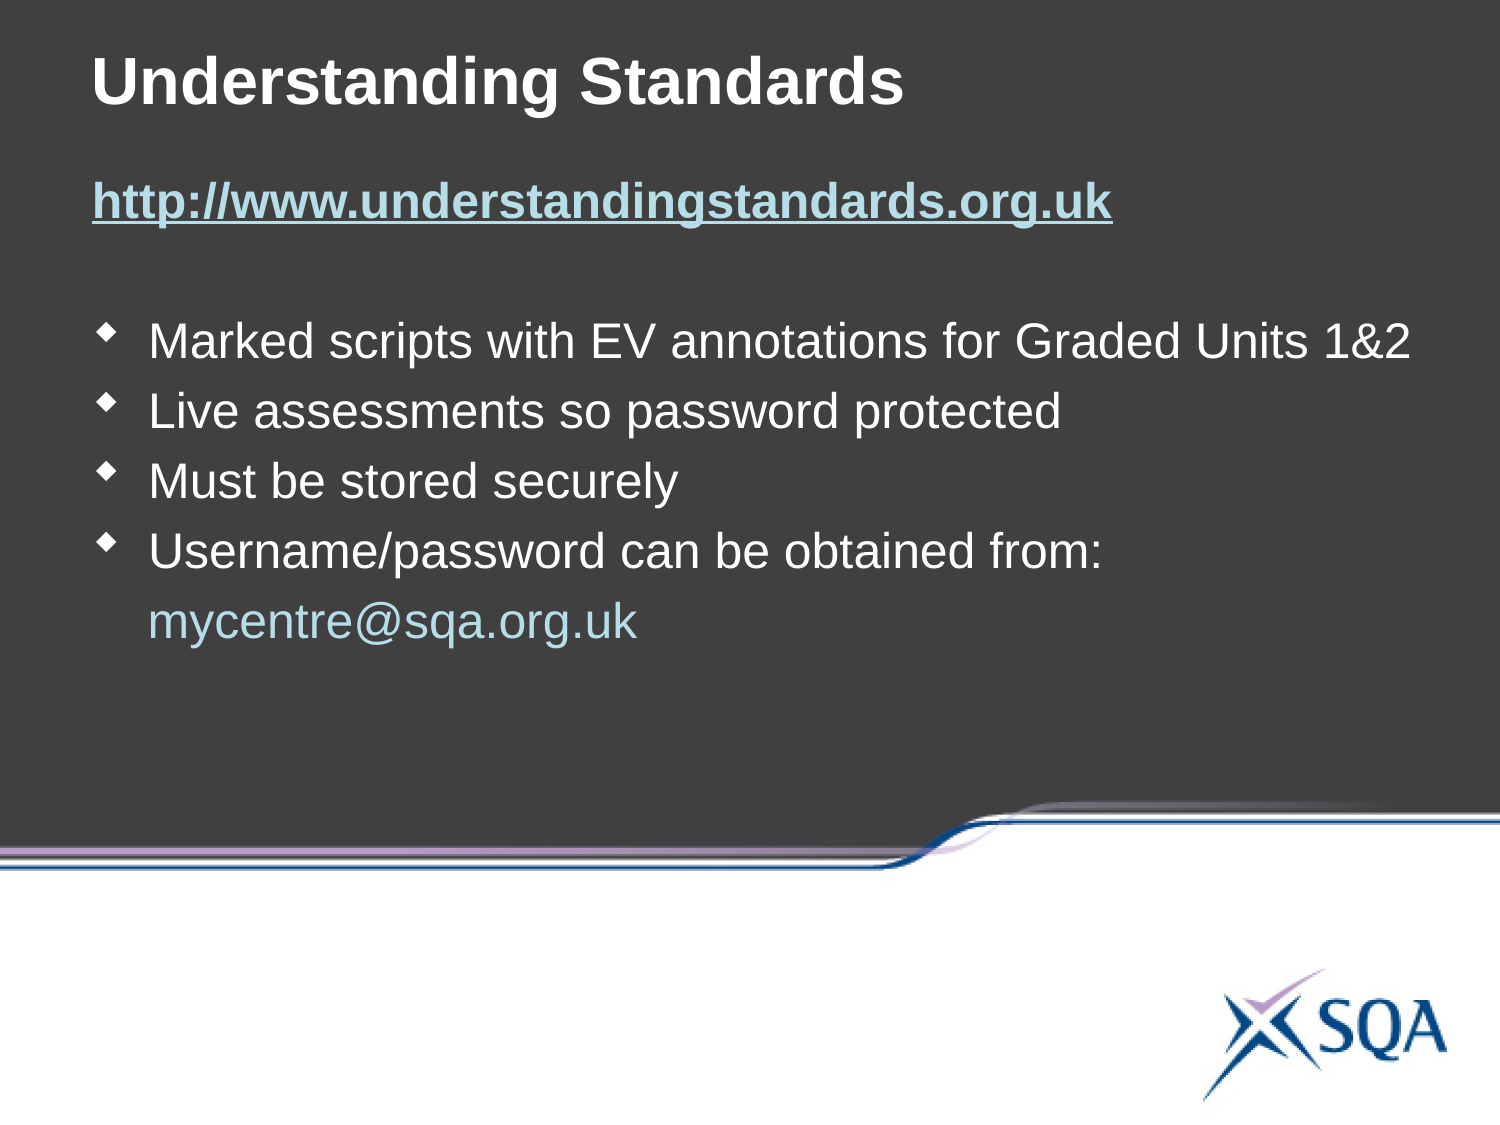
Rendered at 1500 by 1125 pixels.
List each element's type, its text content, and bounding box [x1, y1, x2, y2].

picture [0, 0, 1500, 1125]
text_box http://www.understandingstandards.org.uk Marked scripts with EV annotations for Graded Units 1&2 Live assessments so password protected Must be stored securely Username/password can be obtained from: mycentre@sqa.org.uk [77, 160, 1471, 917]
text_box Understanding Standards [76, 30, 1427, 173]
